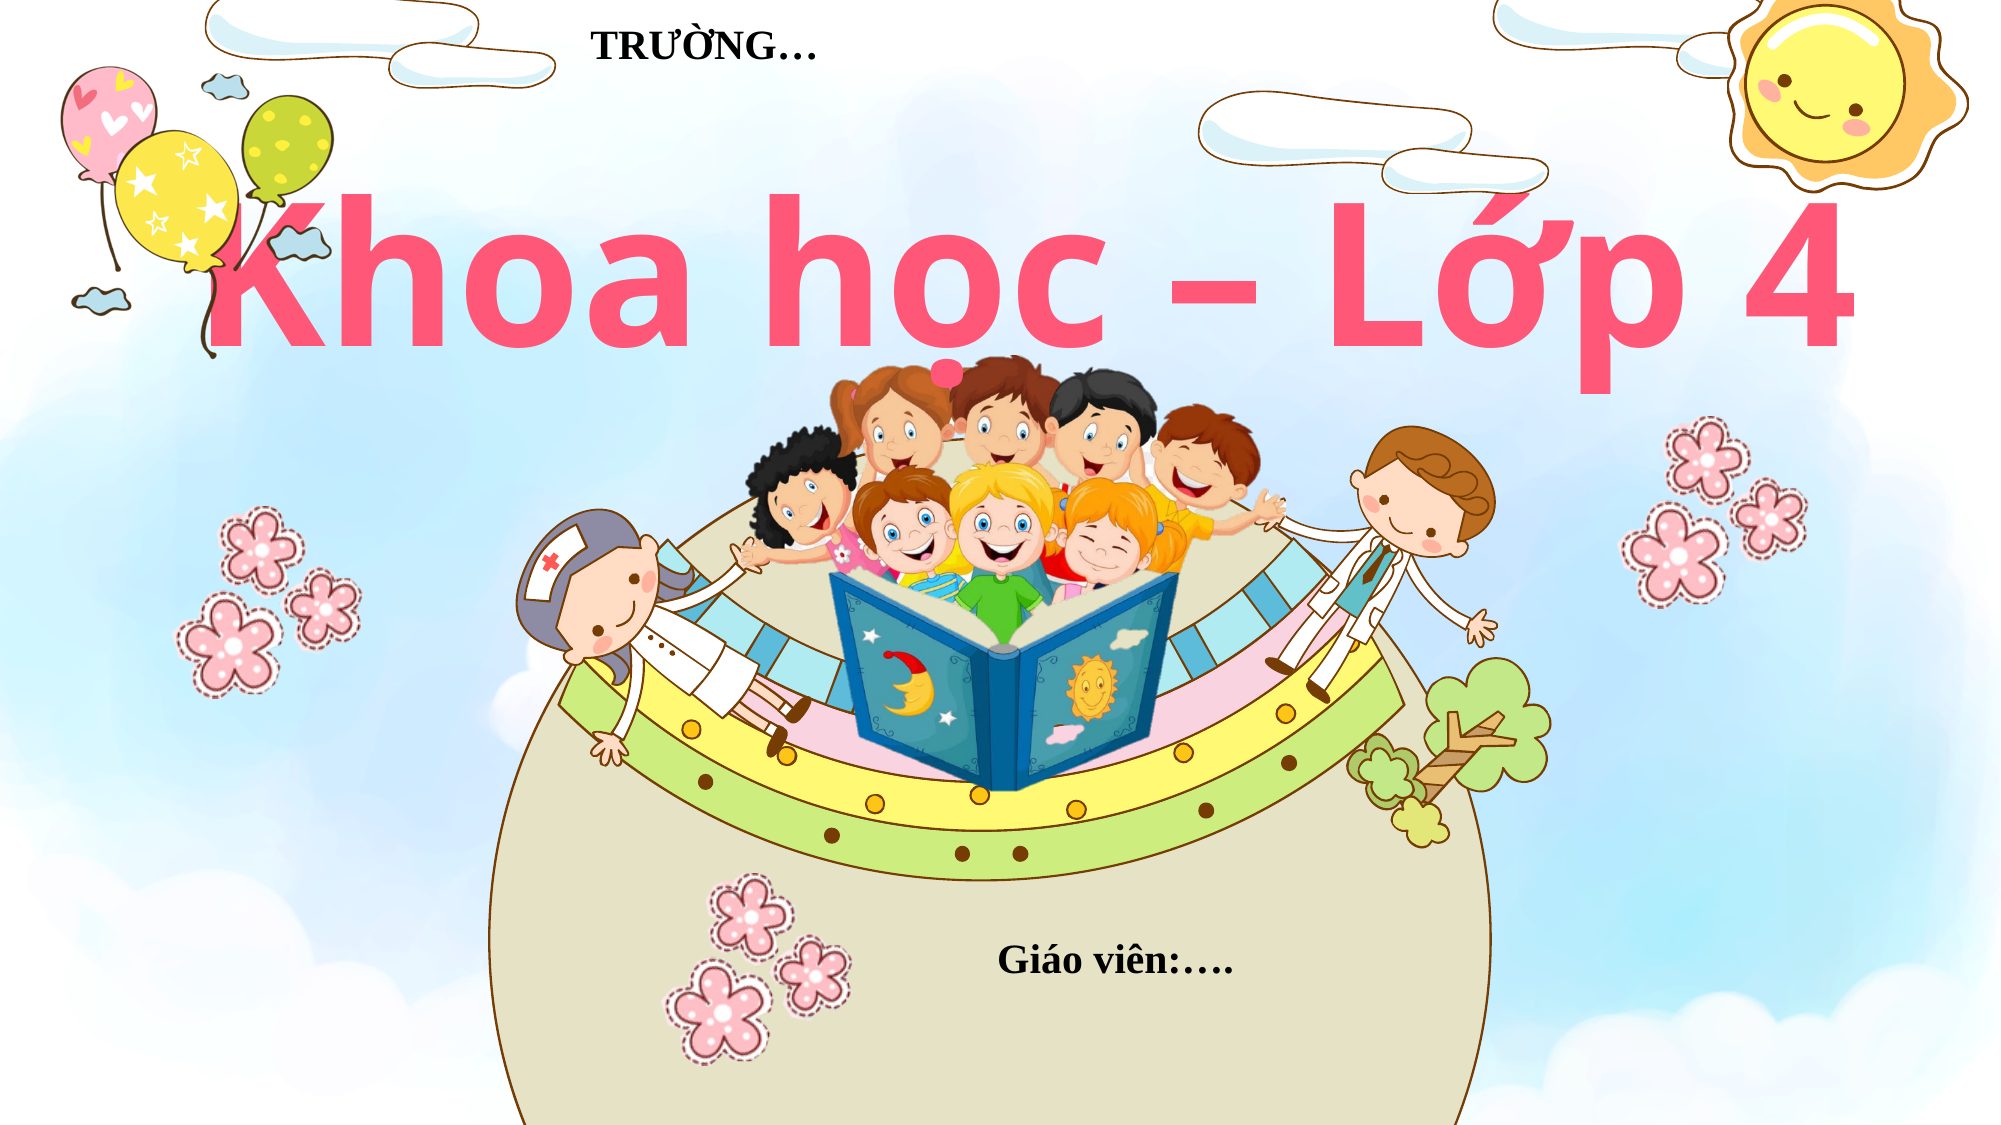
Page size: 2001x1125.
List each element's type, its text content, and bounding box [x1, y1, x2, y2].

picture [0, 0, 2001, 1124]
text_box TRƯỜNG… [575, 10, 834, 75]
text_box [488, 436, 1493, 1125]
picture [661, 873, 854, 1066]
text_box Khoa học – Lớp 4 [178, 138, 1874, 394]
